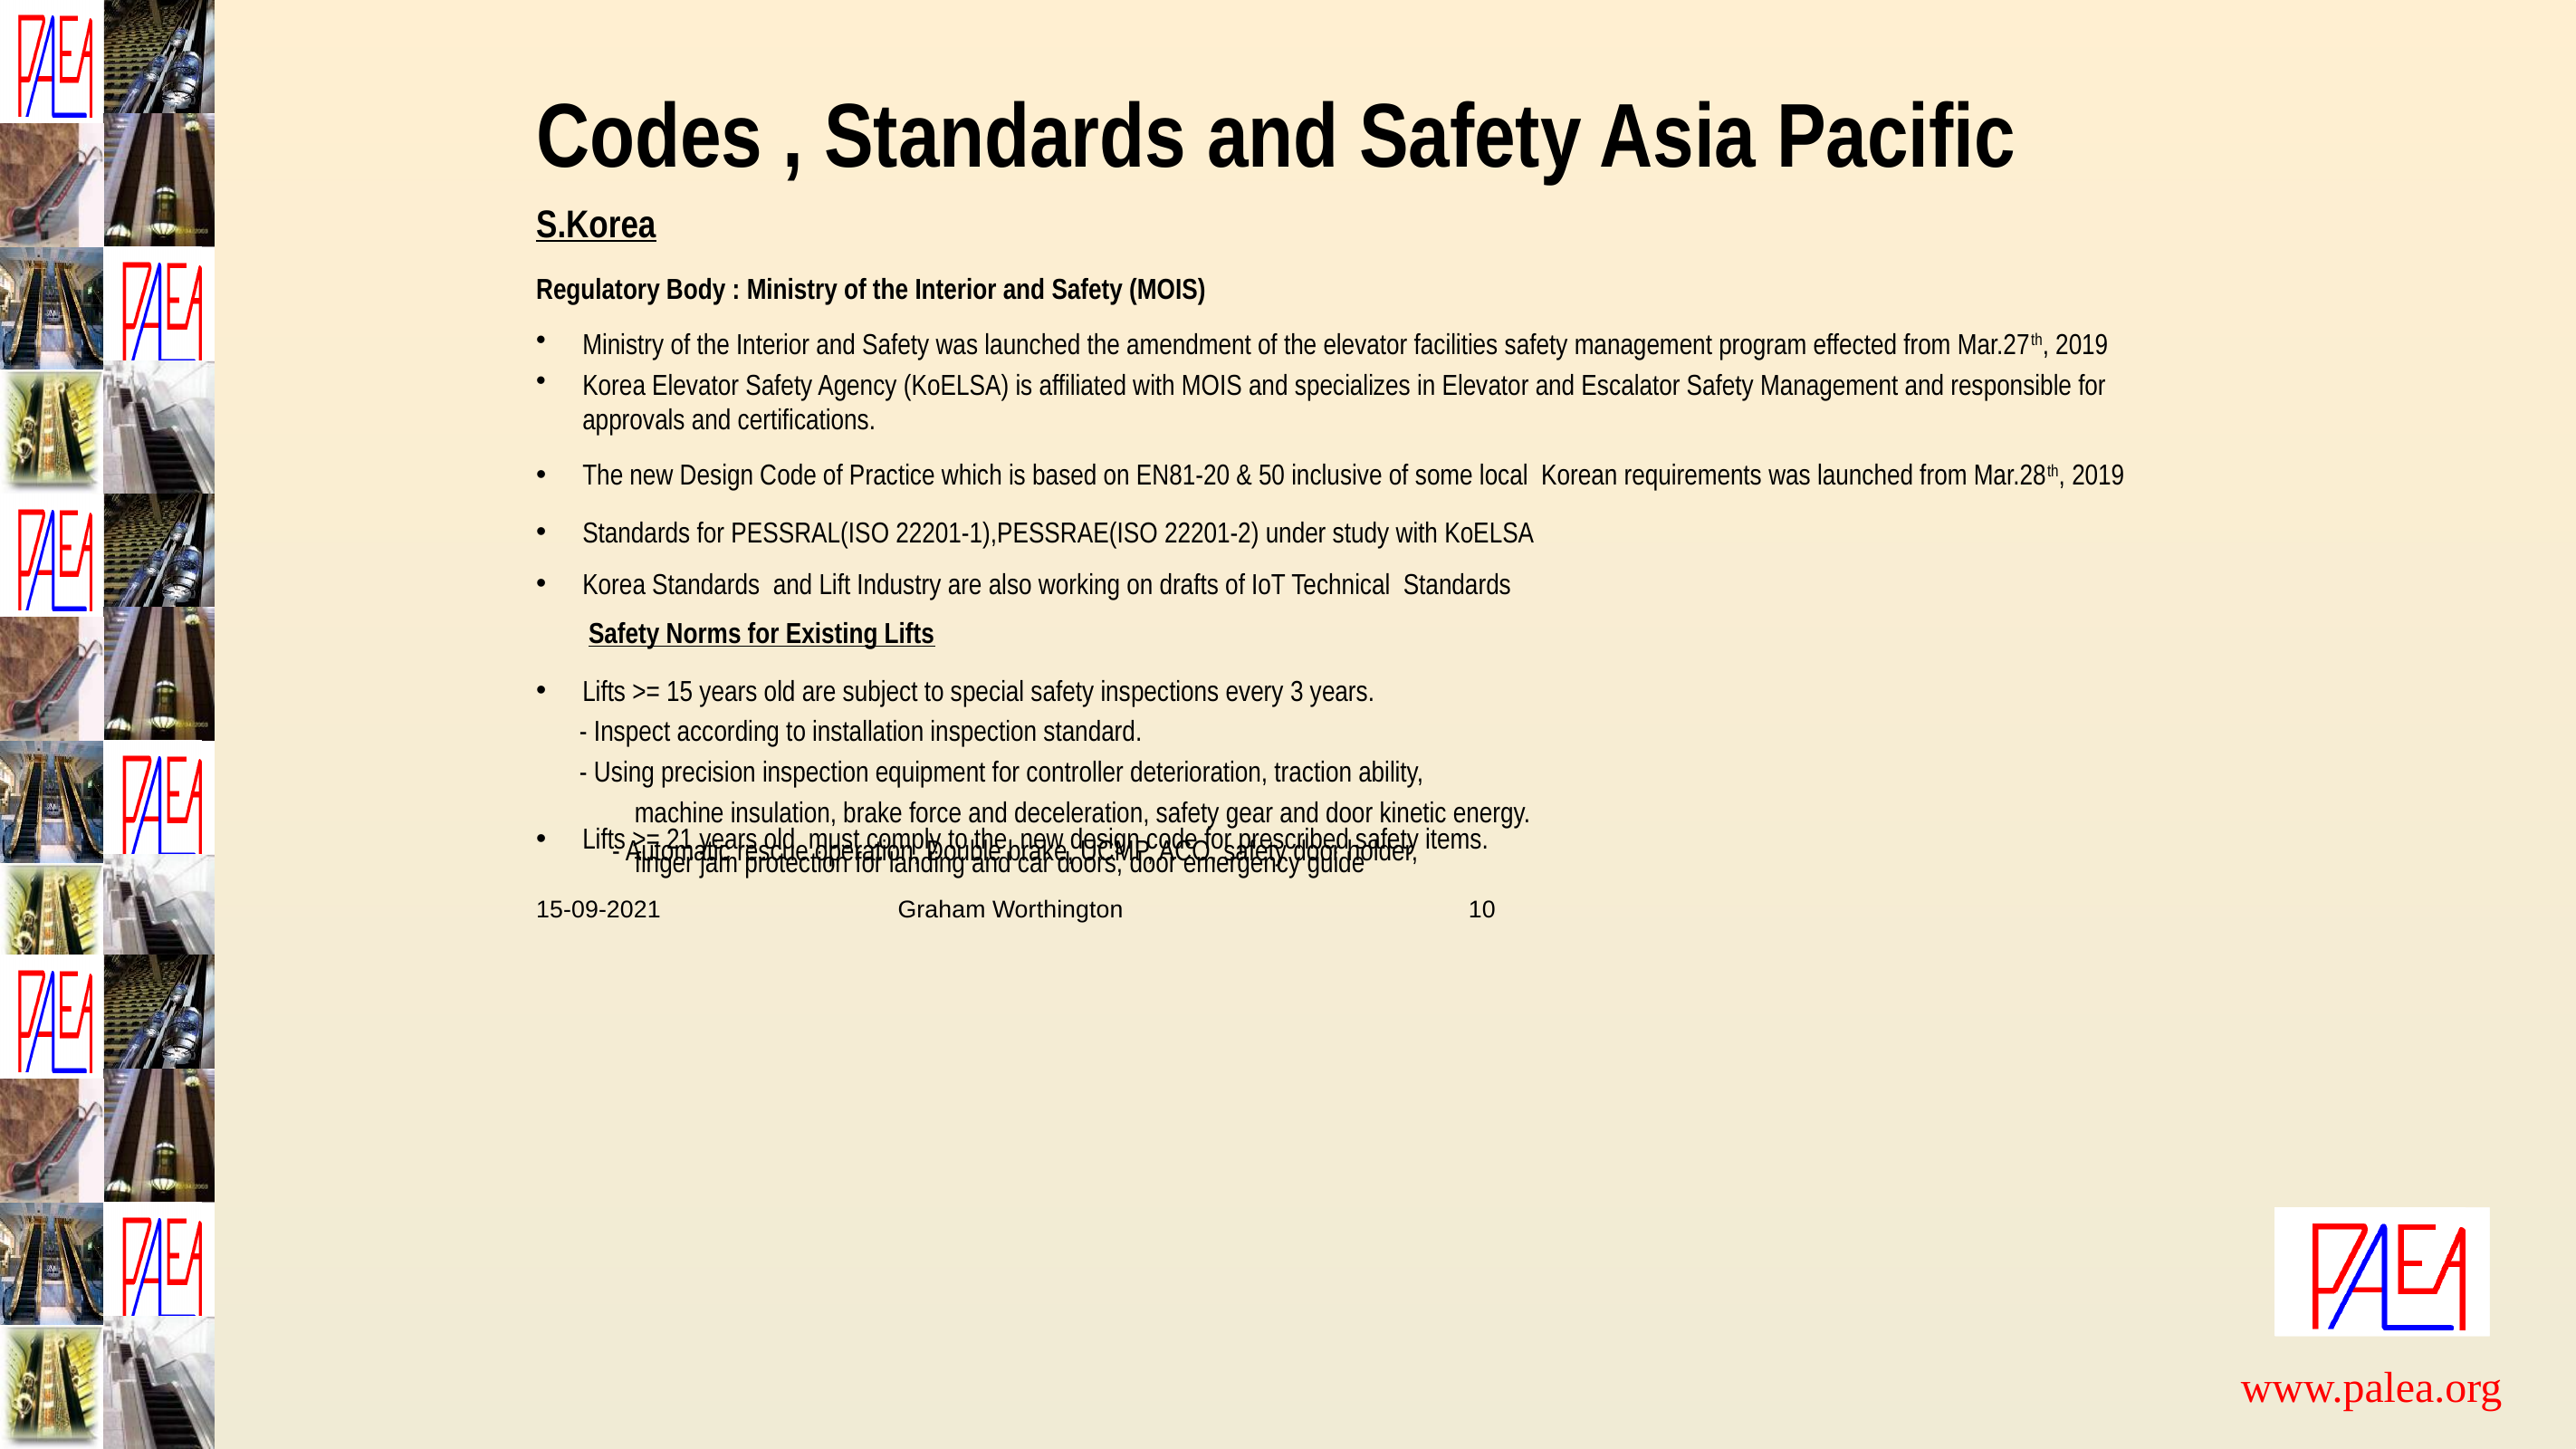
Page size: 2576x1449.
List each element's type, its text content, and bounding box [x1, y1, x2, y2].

picture [2274, 1207, 2466, 1336]
list S.Korea Regulatory Body : Ministry of the Interior and Safety (MOIS) Ministry of the Interior and Safety was launched the amendment of the elevator facilities safety management program effected from Mar.27th, 2019 Korea Elevator Safety Agency (KoELSA) is affiliated with MOIS and specializes in Elevator and Escalator Safety Management and responsible for approvals and certifications. The new Design Code of Practice which is based on EN81-20 & 50 inclusive of some local Korean requirements was launched from Mar.28th, 2019 Standards for PESSRAL(ISO 22201-1),PESSRAE(ISO 22201-2) under study with KoELSA Korea Standards and Lift Industry are also working on drafts of IoT Technical Standards Safety Norms for Existing Lifts Lifts >= 15 years old are subject to special safety inspections every 3 years. - Inspect according to installation inspection standard. - Using precision inspection equipment for controller deterioration, traction ability, machine insulation, brake force and deceleration, safety gear and door kinetic energy. Lifts >= 21 years old must comply to the new design code for prescribed safety items. - Automatic rescue operation, Double brake, UCMP, ACO, safety door holder, finger jam protection for landing and car doors, door emergency guide 15-09-2021 Graham Worthington 10 [516, 189, 2217, 1367]
title Codes , Standards and Safety Asia Pacific [516, 9, 2255, 252]
picture [0, 0, 215, 1449]
